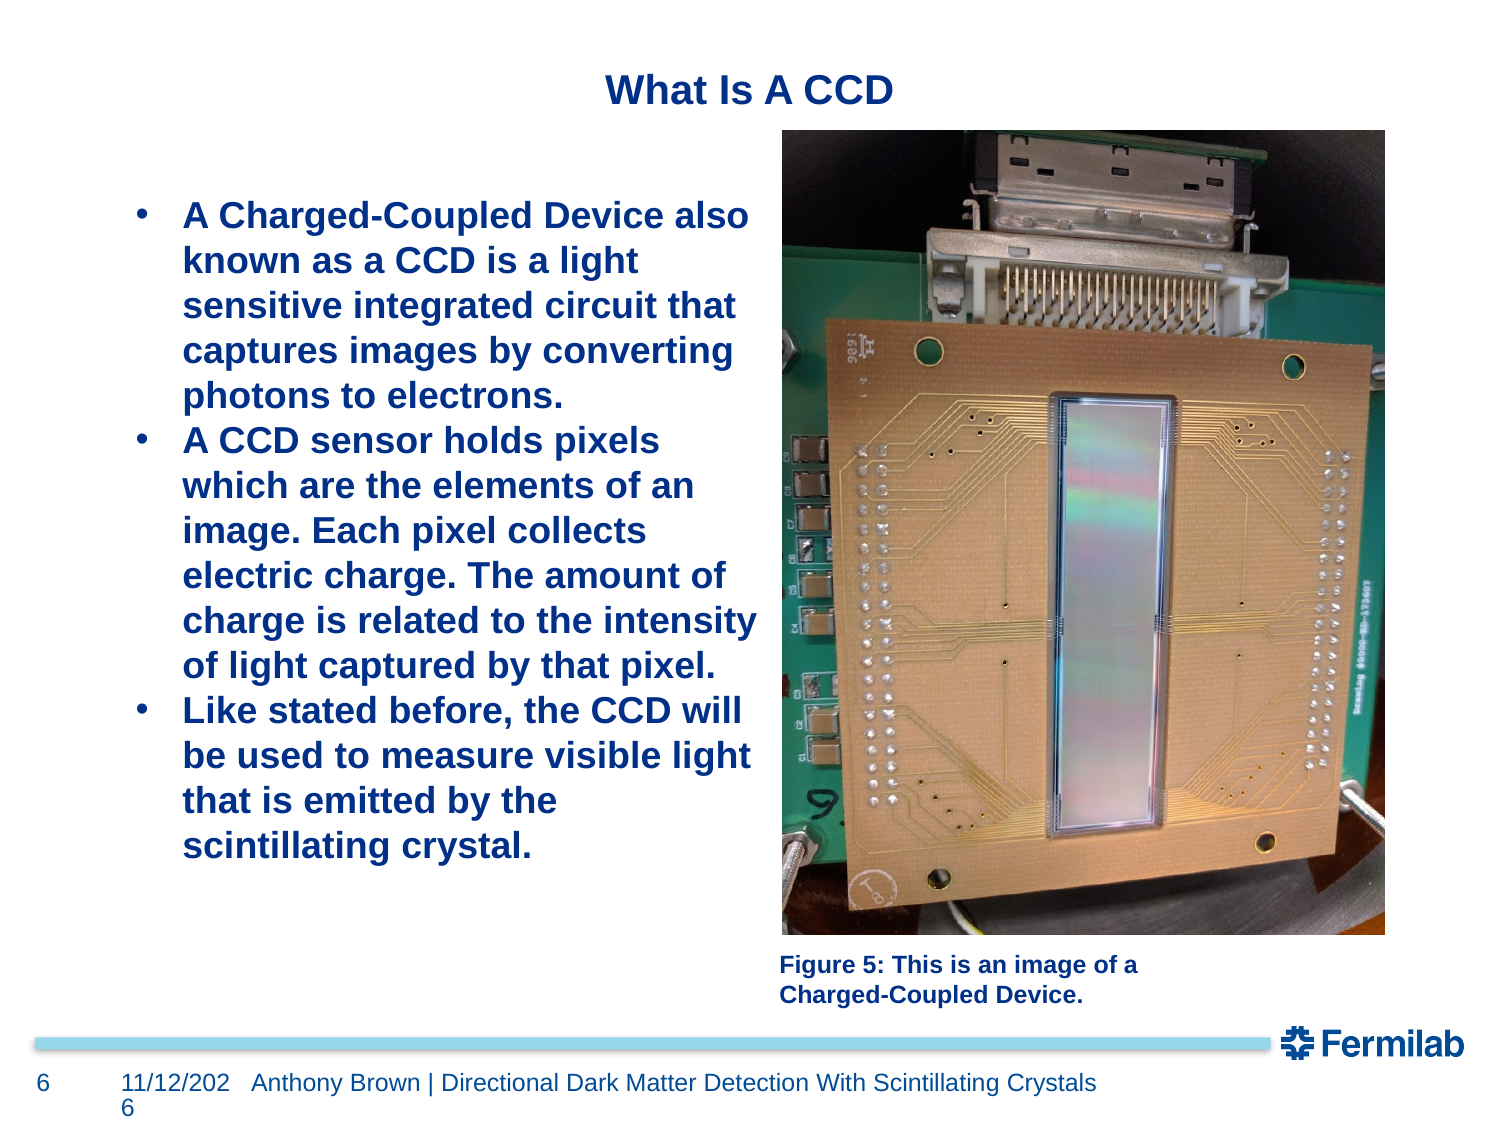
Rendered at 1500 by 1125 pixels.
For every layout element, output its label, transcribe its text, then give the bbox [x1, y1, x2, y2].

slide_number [120, 1066, 232, 1107]
footer Anthony Brown | Directional Dark Matter Detection With Scintillating Crystals [251, 1066, 1279, 1107]
picture [1281, 1026, 1464, 1060]
slide_number 6 [36, 1066, 105, 1106]
text_box What Is A CCD [203, 55, 1297, 120]
picture [782, 130, 1385, 935]
text_box A Charged-Coupled Device also known as a CCD is a light sensitive integrated circuit that captures images by converting photons to electrons. A CCD sensor holds pixels which are the elements of an image. Each pixel collects electric charge. The amount of charge is related to the intensity of light captured by that pixel. Like stated before, the CCD will be used to measure visible light that is emitted by the scintillating crystal. [120, 183, 777, 874]
text_box Figure 5: This is an image of a Charged-Coupled Device. [764, 941, 1260, 1016]
